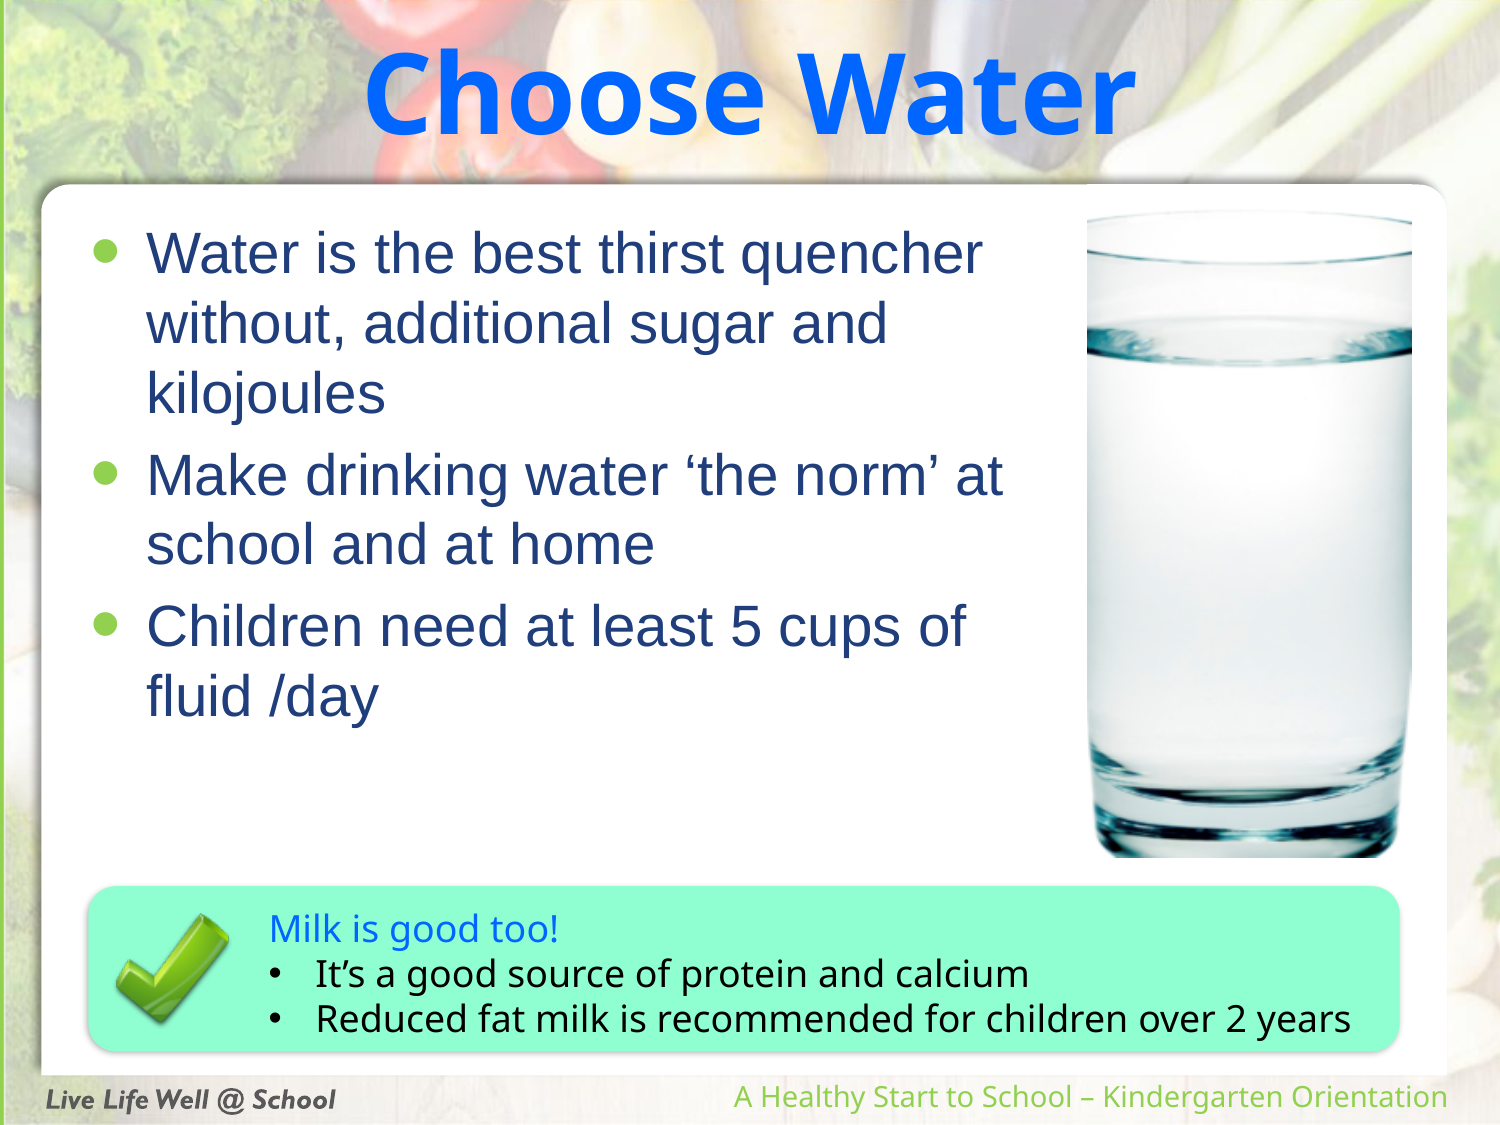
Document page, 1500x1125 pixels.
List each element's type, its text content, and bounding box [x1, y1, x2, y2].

picture [5, 0, 1500, 1125]
title Choose Water [75, 0, 1425, 183]
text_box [88, 885, 1400, 1052]
list Water is the best thirst quencher without, additional sugar and kilojoules Make drinking water ‘the norm’ at school and at home Children need at least 5 cups of fluid /day [75, 208, 1105, 1005]
